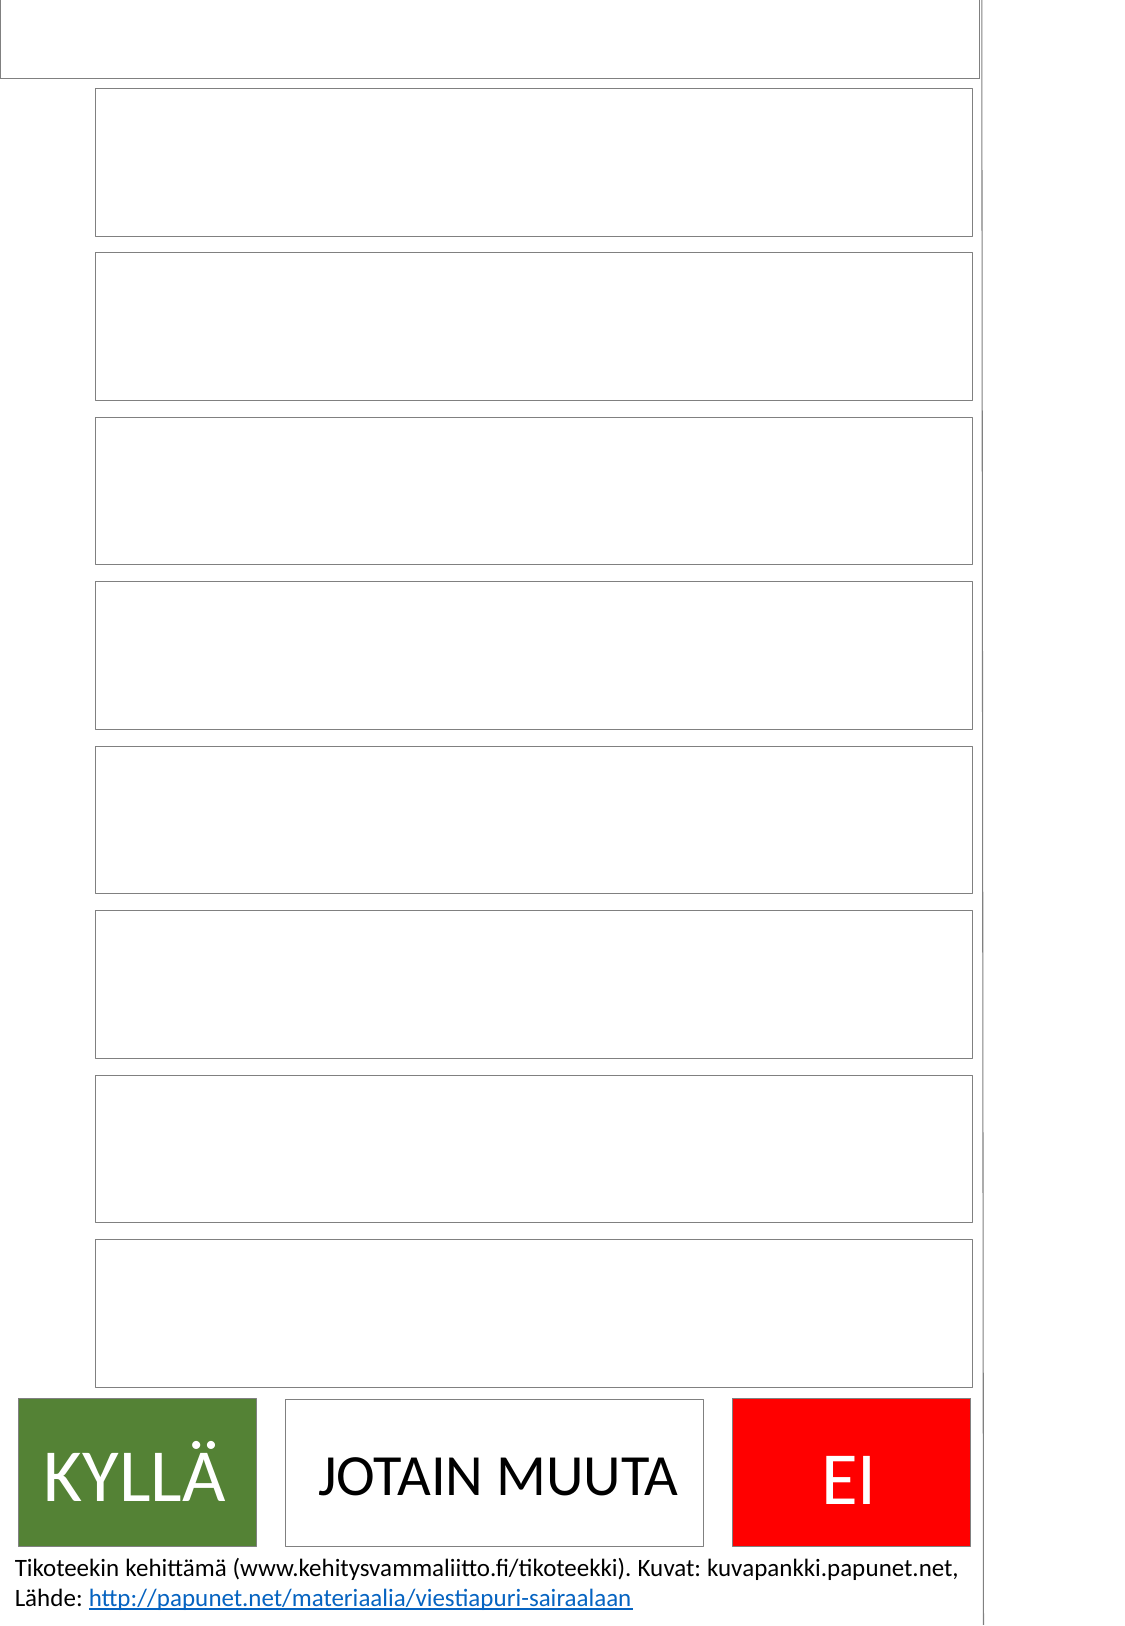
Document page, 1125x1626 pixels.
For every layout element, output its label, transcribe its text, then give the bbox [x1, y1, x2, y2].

text_box KYLLÄ [13, 1418, 257, 1524]
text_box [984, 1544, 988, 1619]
text_box [285, 1398, 704, 1547]
text_box [95, 1239, 973, 1388]
text_box Tikoteekin kehittämä (www.kehitysvammaliitto.fi/tikoteekki). Kuvat: kuvapankki.papunet.net, Lähde: http://papunet.net/materiaalia/viestiapuri-sairaalaan [0, 1544, 981, 1619]
text_box [732, 1527, 971, 1546]
text_box [95, 88, 973, 236]
text_box EI [728, 1422, 971, 1527]
text_box [0, 0, 980, 79]
text_box [18, 1524, 257, 1547]
text_box JOTAIN MUUTA [288, 1430, 708, 1515]
text_box [95, 581, 973, 730]
text_box [95, 417, 973, 565]
text_box [95, 910, 973, 1059]
text_box [95, 1074, 973, 1223]
text_box [732, 1398, 971, 1422]
text_box [18, 1398, 257, 1418]
text_box [95, 745, 973, 894]
text_box [95, 252, 973, 401]
